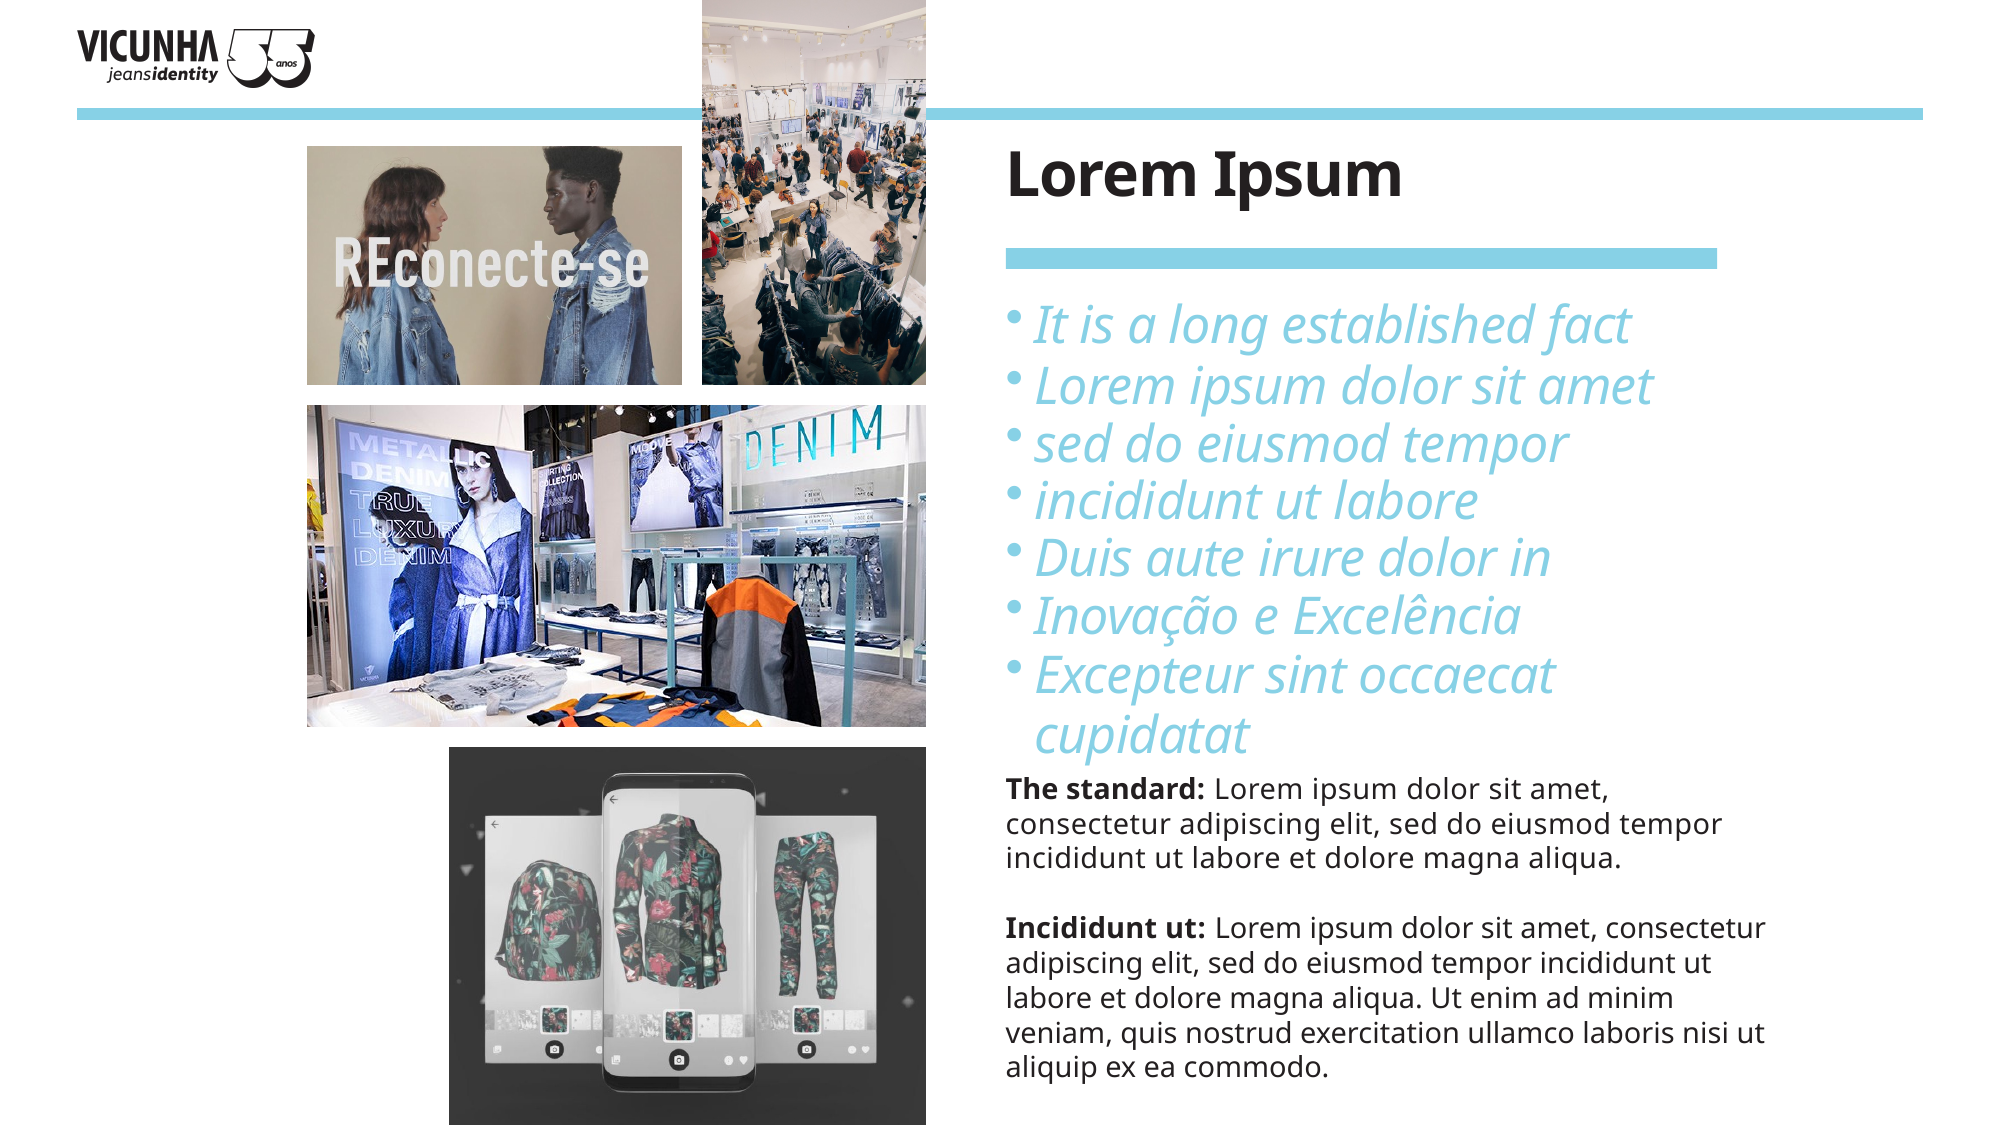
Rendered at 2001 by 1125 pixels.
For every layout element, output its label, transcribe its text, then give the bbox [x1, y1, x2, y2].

text_box The standard: Lorem ipsum dolor sit amet, consectetur adipiscing elit, sed do eiusmod tempor incididunt ut labore et dolore magna aliqua. Incididunt ut: Lorem ipsum dolor sit amet, consectetur adipiscing elit, sed do eiusmod tempor incididunt ut labore et dolore magna aliqua. Ut enim ad minim veniam, quis nostrud exercitation ullamco laboris nisi ut aliquip ex ea commodo. [1004, 768, 1779, 1084]
picture [77, 29, 315, 88]
picture [702, 0, 926, 385]
text_box [1005, 248, 1718, 269]
picture [449, 747, 926, 1125]
picture [307, 146, 682, 385]
picture [307, 405, 926, 727]
text_box Lorem Ipsum [1004, 132, 1489, 209]
text_box It is a long established fact Lorem ipsum dolor sit amet sed do eiusmod tempor incididunt ut labore Duis aute irure dolor in Inovação e Excelência Excepteur sint occaecat cupidatat [1004, 292, 1779, 764]
